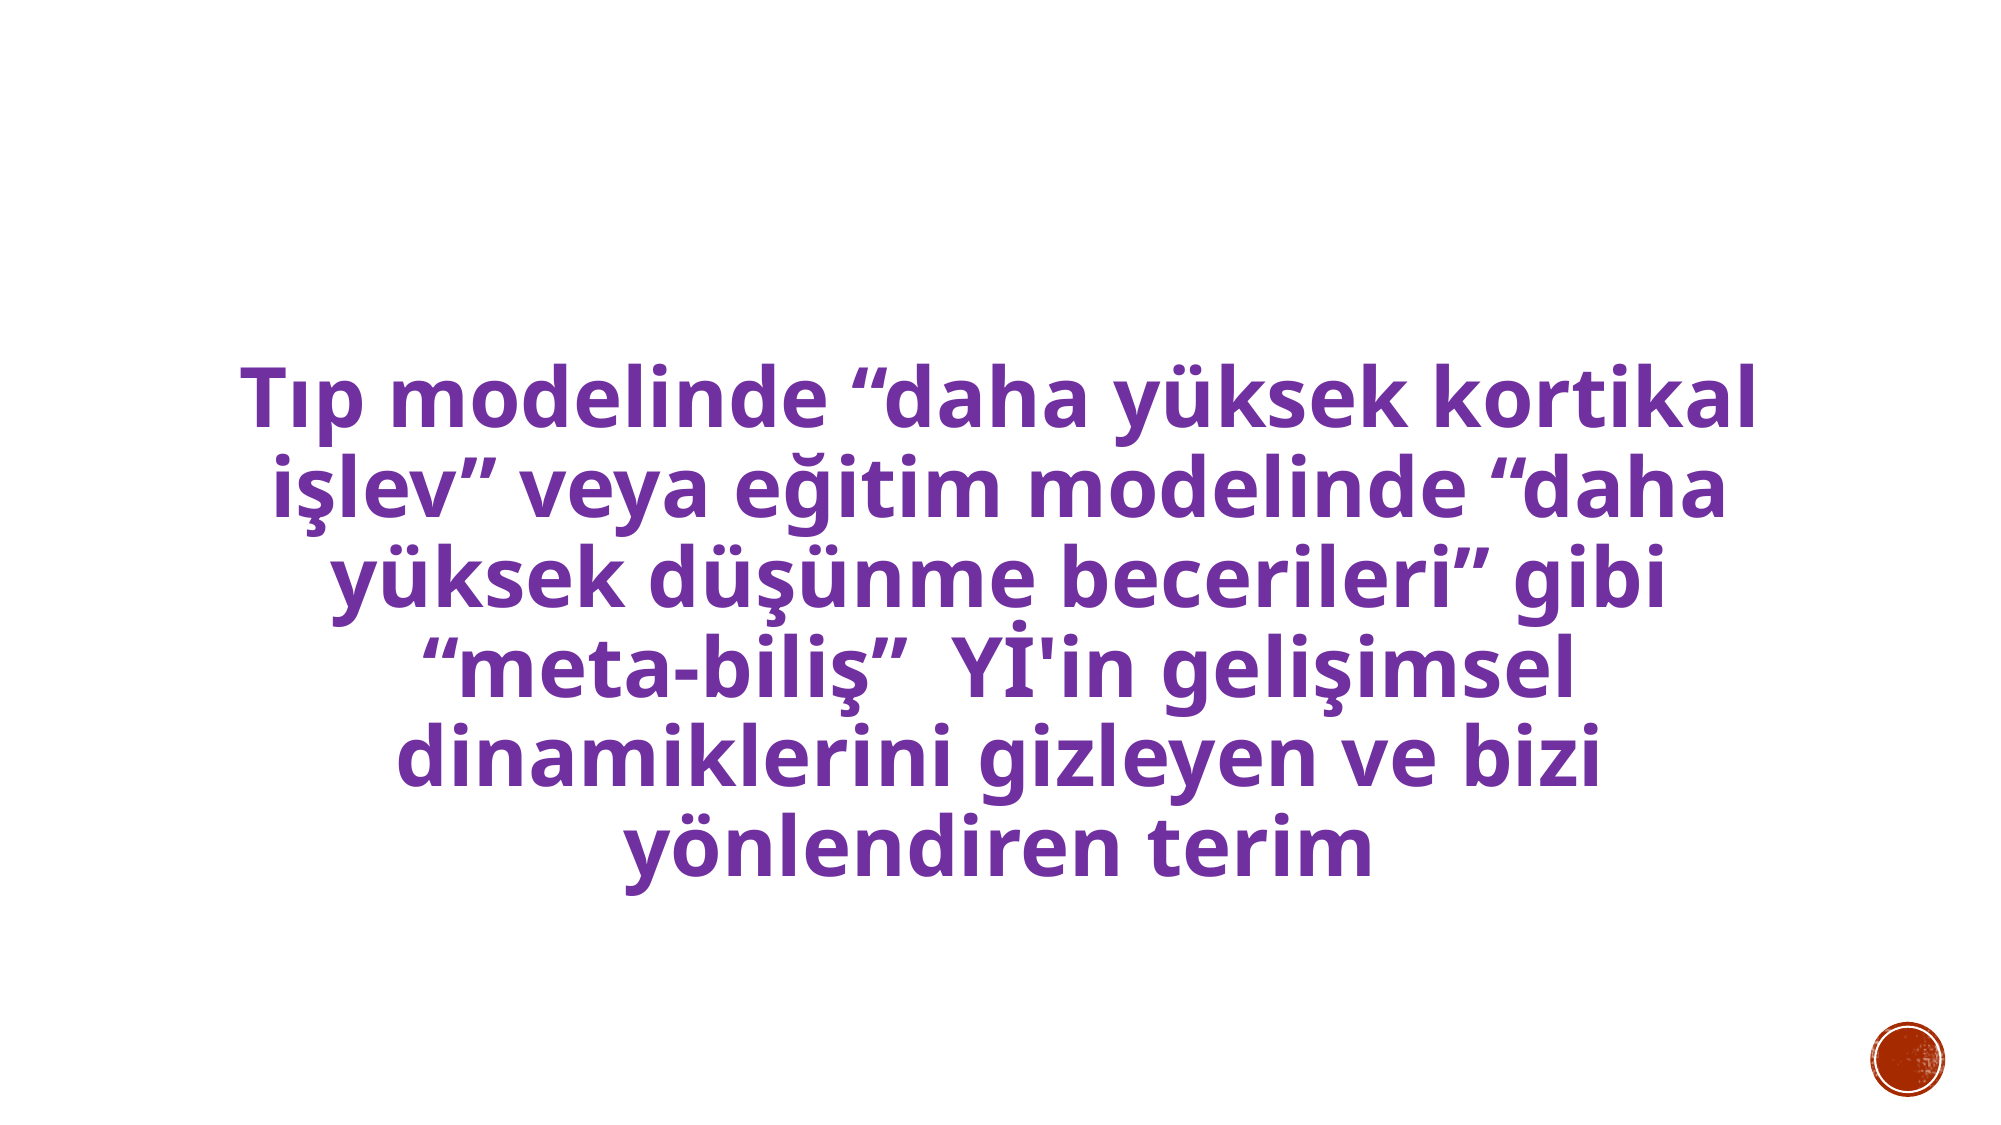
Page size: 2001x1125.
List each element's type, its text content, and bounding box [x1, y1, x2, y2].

list Tıp modelinde “daha yüksek kortikal işlev” veya eğitim modelinde “daha yüksek düşünme becerileri” gibi “meta-biliş” Yİ'in gelişimsel dinamiklerini gizleyen ve bizi yönlendiren terim [175, 348, 1826, 1013]
